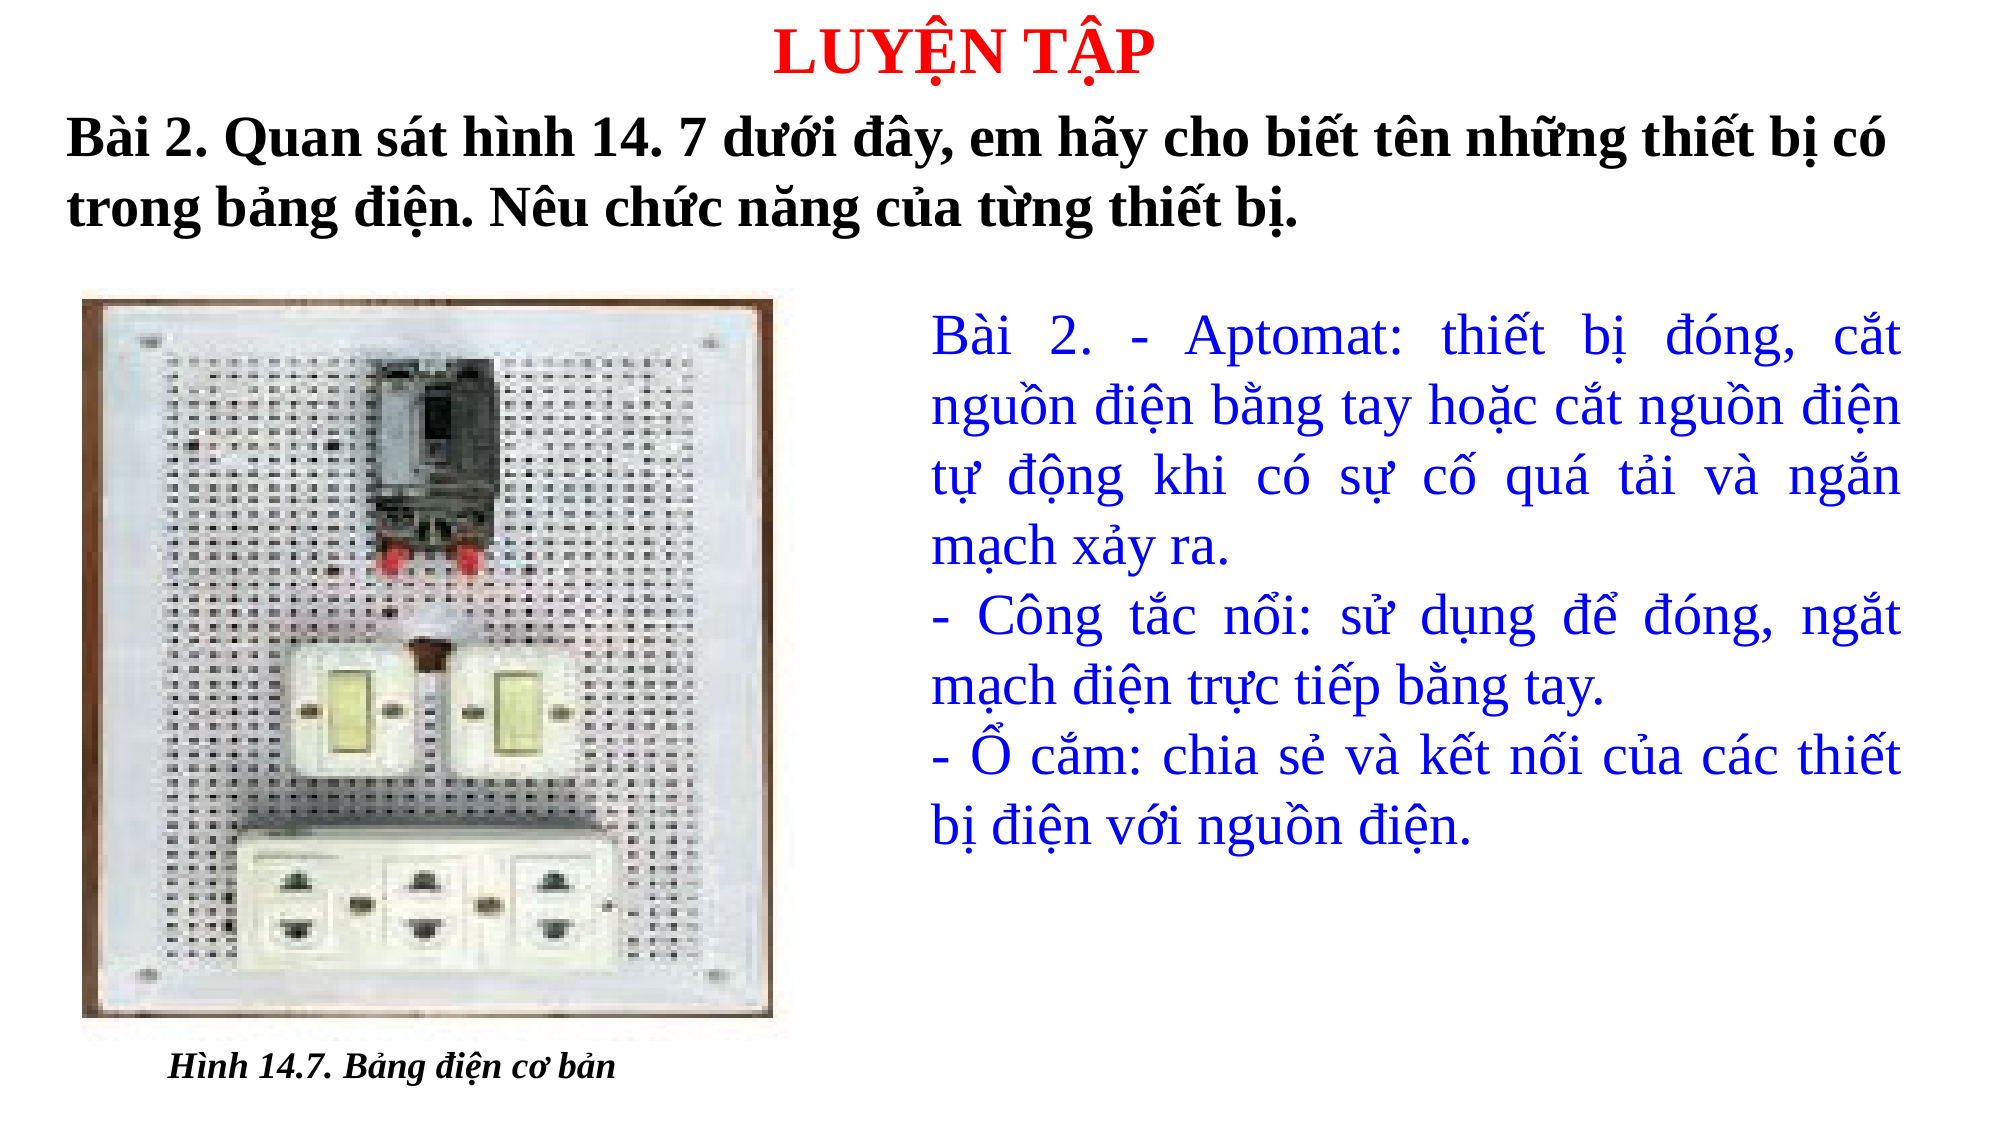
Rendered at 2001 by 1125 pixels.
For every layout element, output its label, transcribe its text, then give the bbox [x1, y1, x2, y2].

text_box Bài 2. Quan sát hình 14. 7 dưới đây, em hãy cho biết tên những thiết bị có trong bảng điện. Nêu chức năng của từng thiết bị. [51, 90, 1970, 316]
text_box Hình 14.7. Bảng điện cơ bản [153, 1043, 677, 1094]
text_box LUYỆN TẬP [759, 0, 1208, 90]
text_box Bài 2. - Aptomat: thiết bị đóng, cắt nguồn điện bằng tay hoặc cắt nguồn điện tự động khi có sự cố quá tải và ngắn mạch xảy ra. - Công tắc nổi: sử dụng để đóng, ngắt mạch điện trực tiếp bằng tay. - Ổ cắm: chia sẻ và kết nối của các thiết bị điện với nguồn điện. [917, 288, 1917, 864]
picture [82, 288, 795, 1043]
